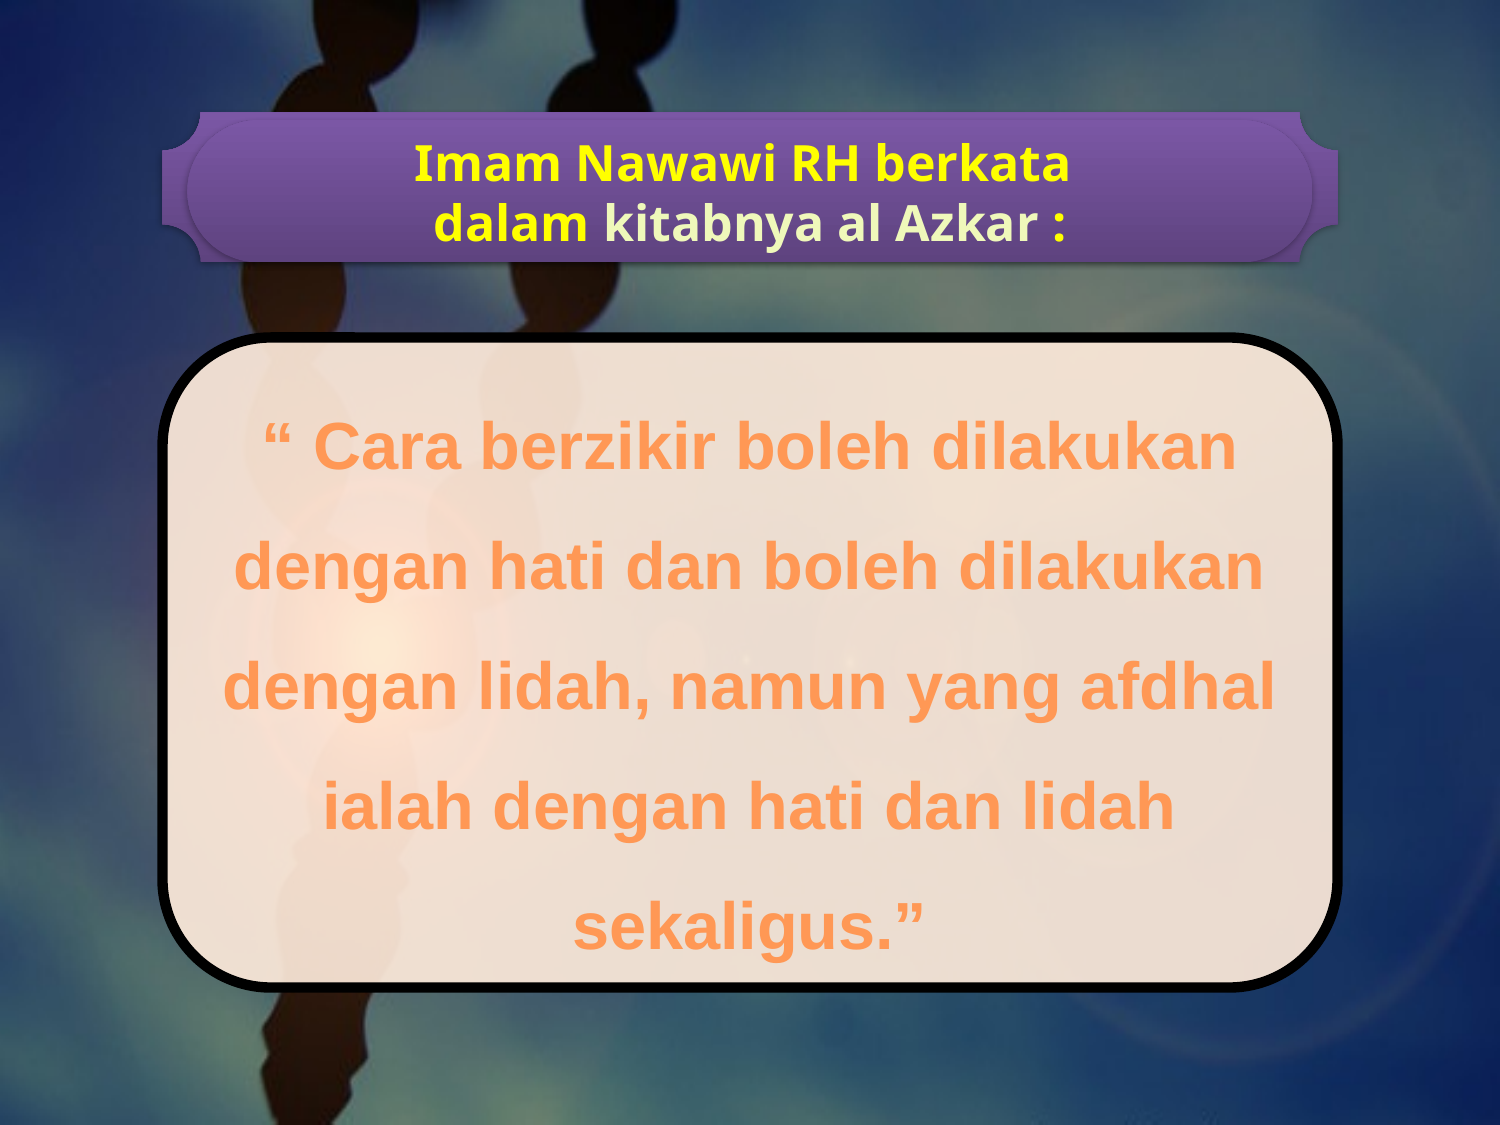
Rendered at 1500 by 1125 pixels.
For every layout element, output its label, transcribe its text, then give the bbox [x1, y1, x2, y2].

picture [0, 0, 1500, 1125]
text_box Imam Nawawi RH berkata dalam kitabnya al Azkar : [187, 120, 1313, 263]
text_box [162, 112, 1338, 263]
text_box “ Cara berzikir boleh dilakukan dengan hati dan boleh dilakukan dengan lidah, namun yang afdhal ialah dengan hati dan lidah sekaligus.” [160, 335, 1340, 990]
